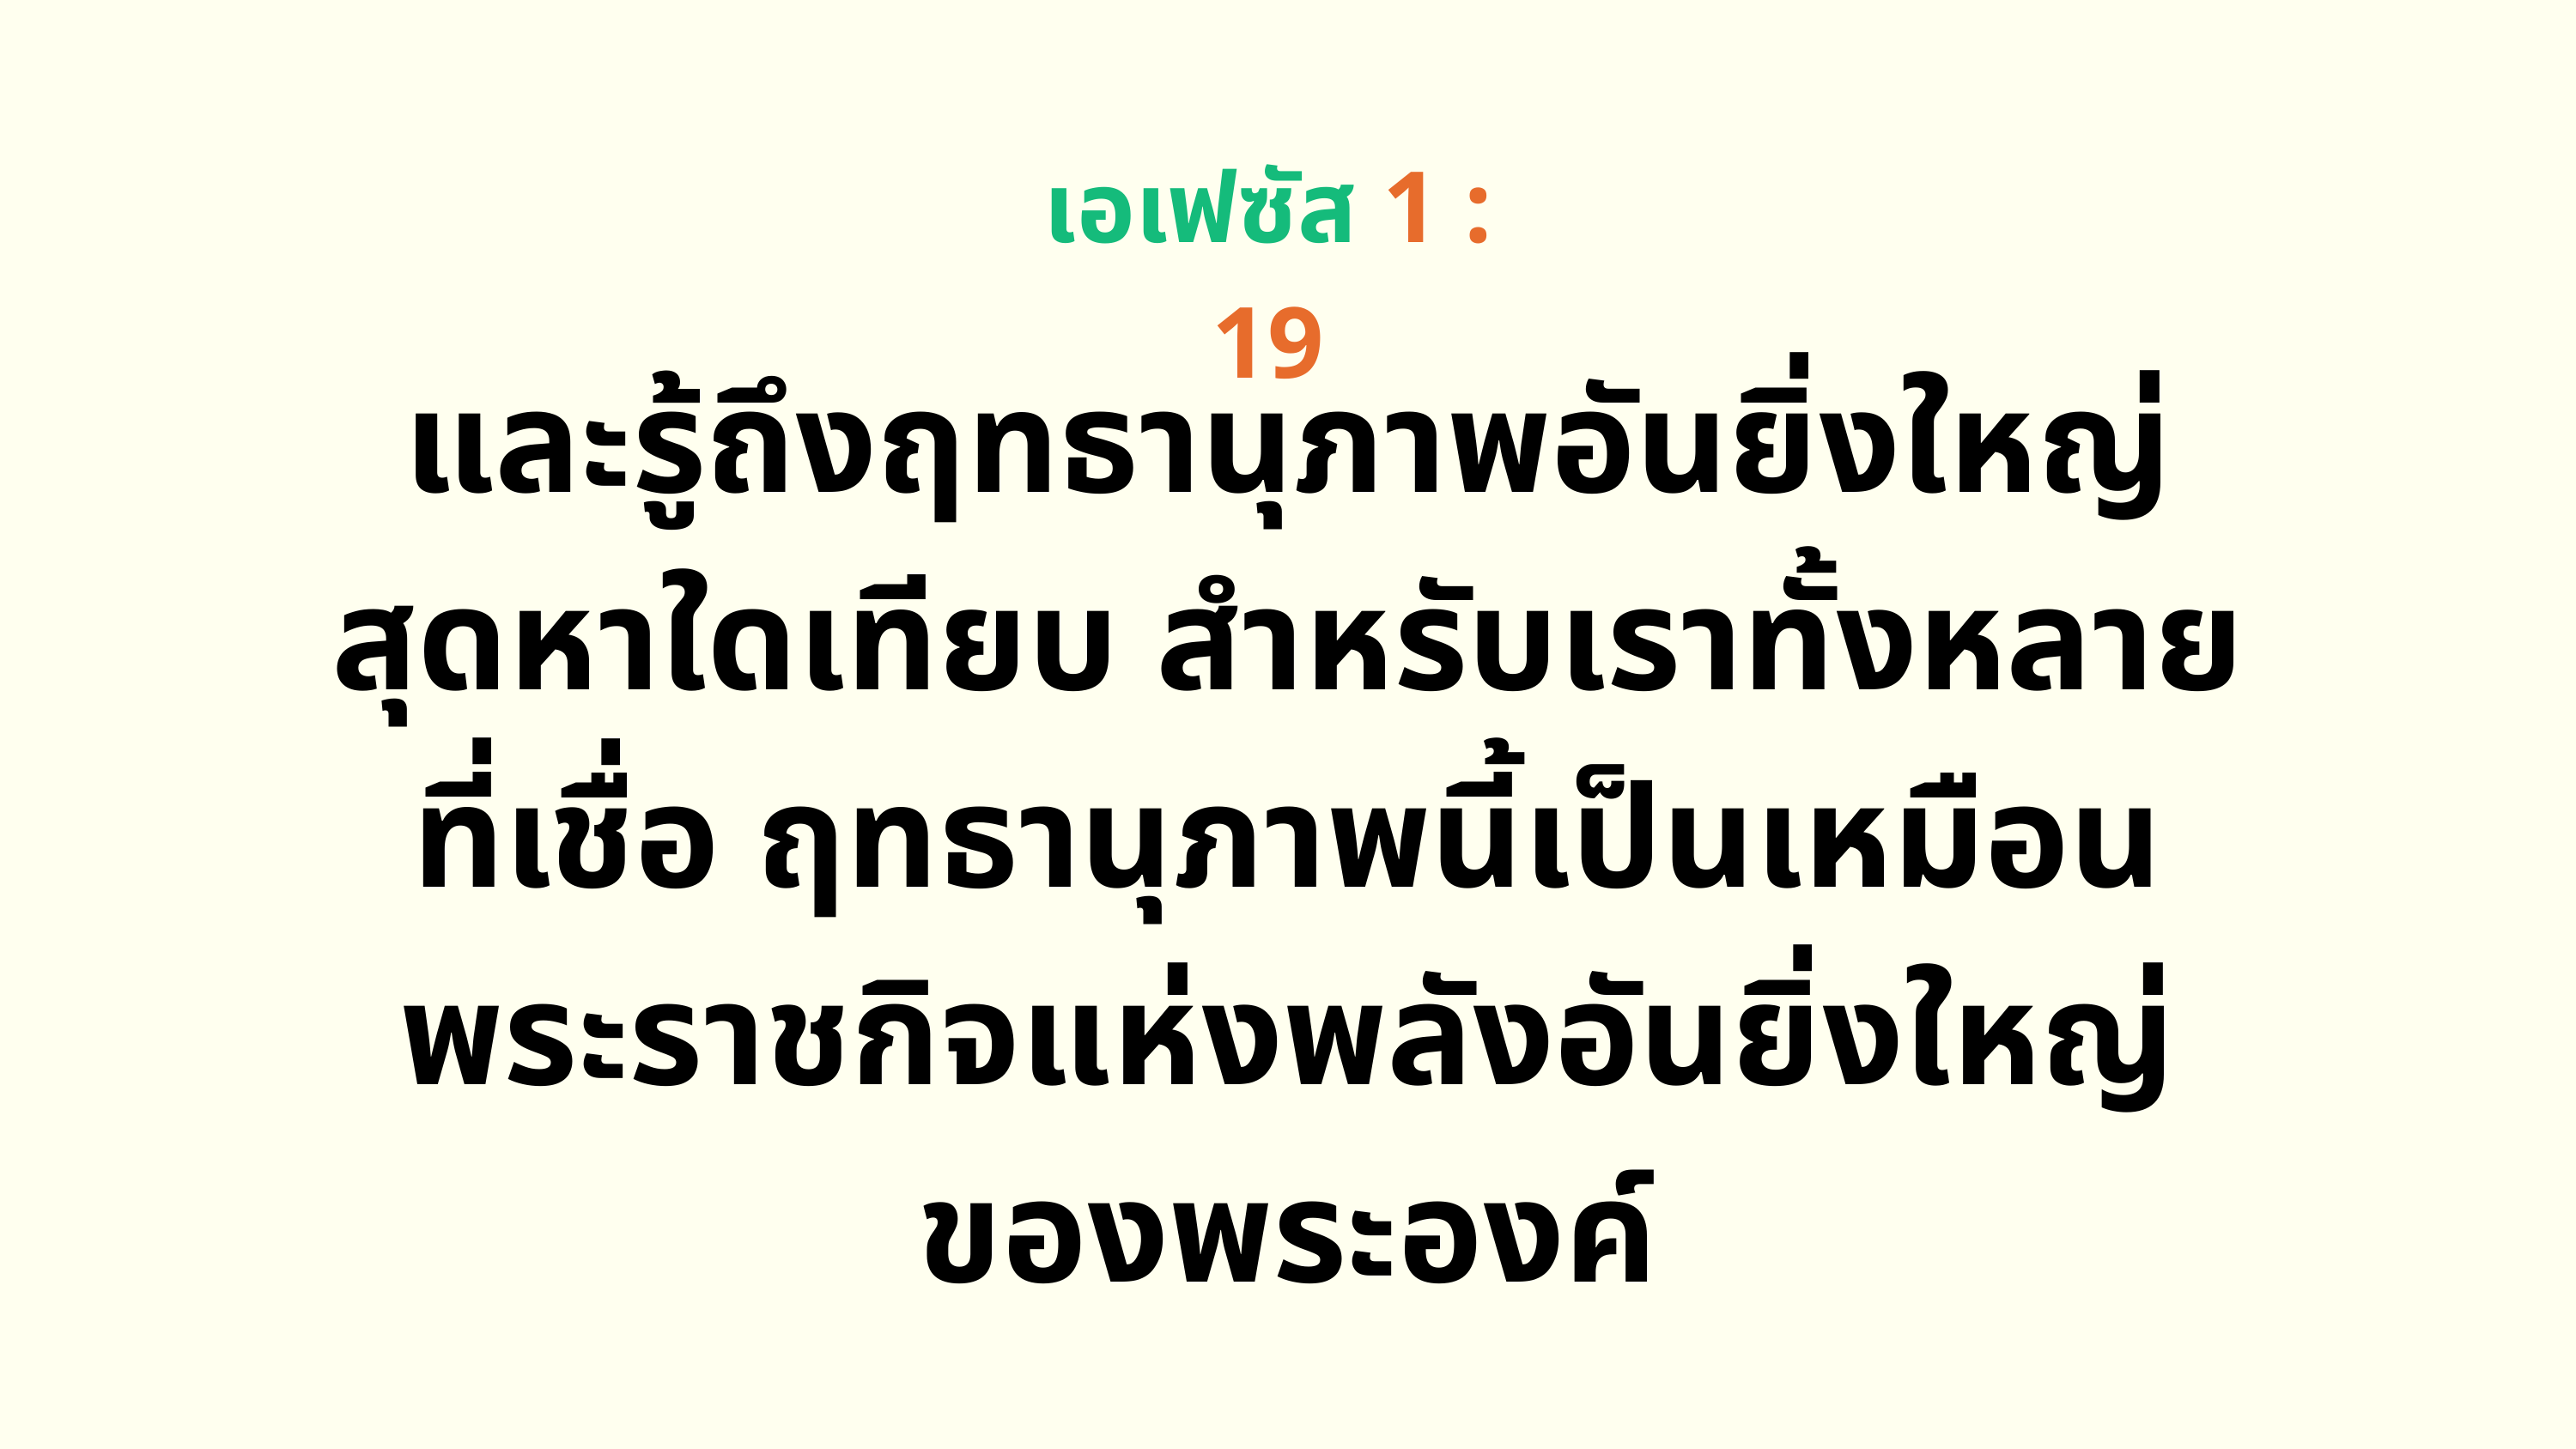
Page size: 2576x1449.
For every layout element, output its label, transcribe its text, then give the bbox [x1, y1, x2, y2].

text_box เอเฟซัส 1 : 19 [993, 125, 1543, 398]
text_box และรู้ถึงฤทธานุภาพอันยิ่งใหญ่ สุดหาใดเทียบ สำหรับเราทั้งหลาย ที่เชื่อ ฤทธานุภาพนี้เป็นเหมือน พระราชกิจแห่งพลังอันยิ่งใหญ่ ของพระองค์ [272, 323, 2304, 1311]
